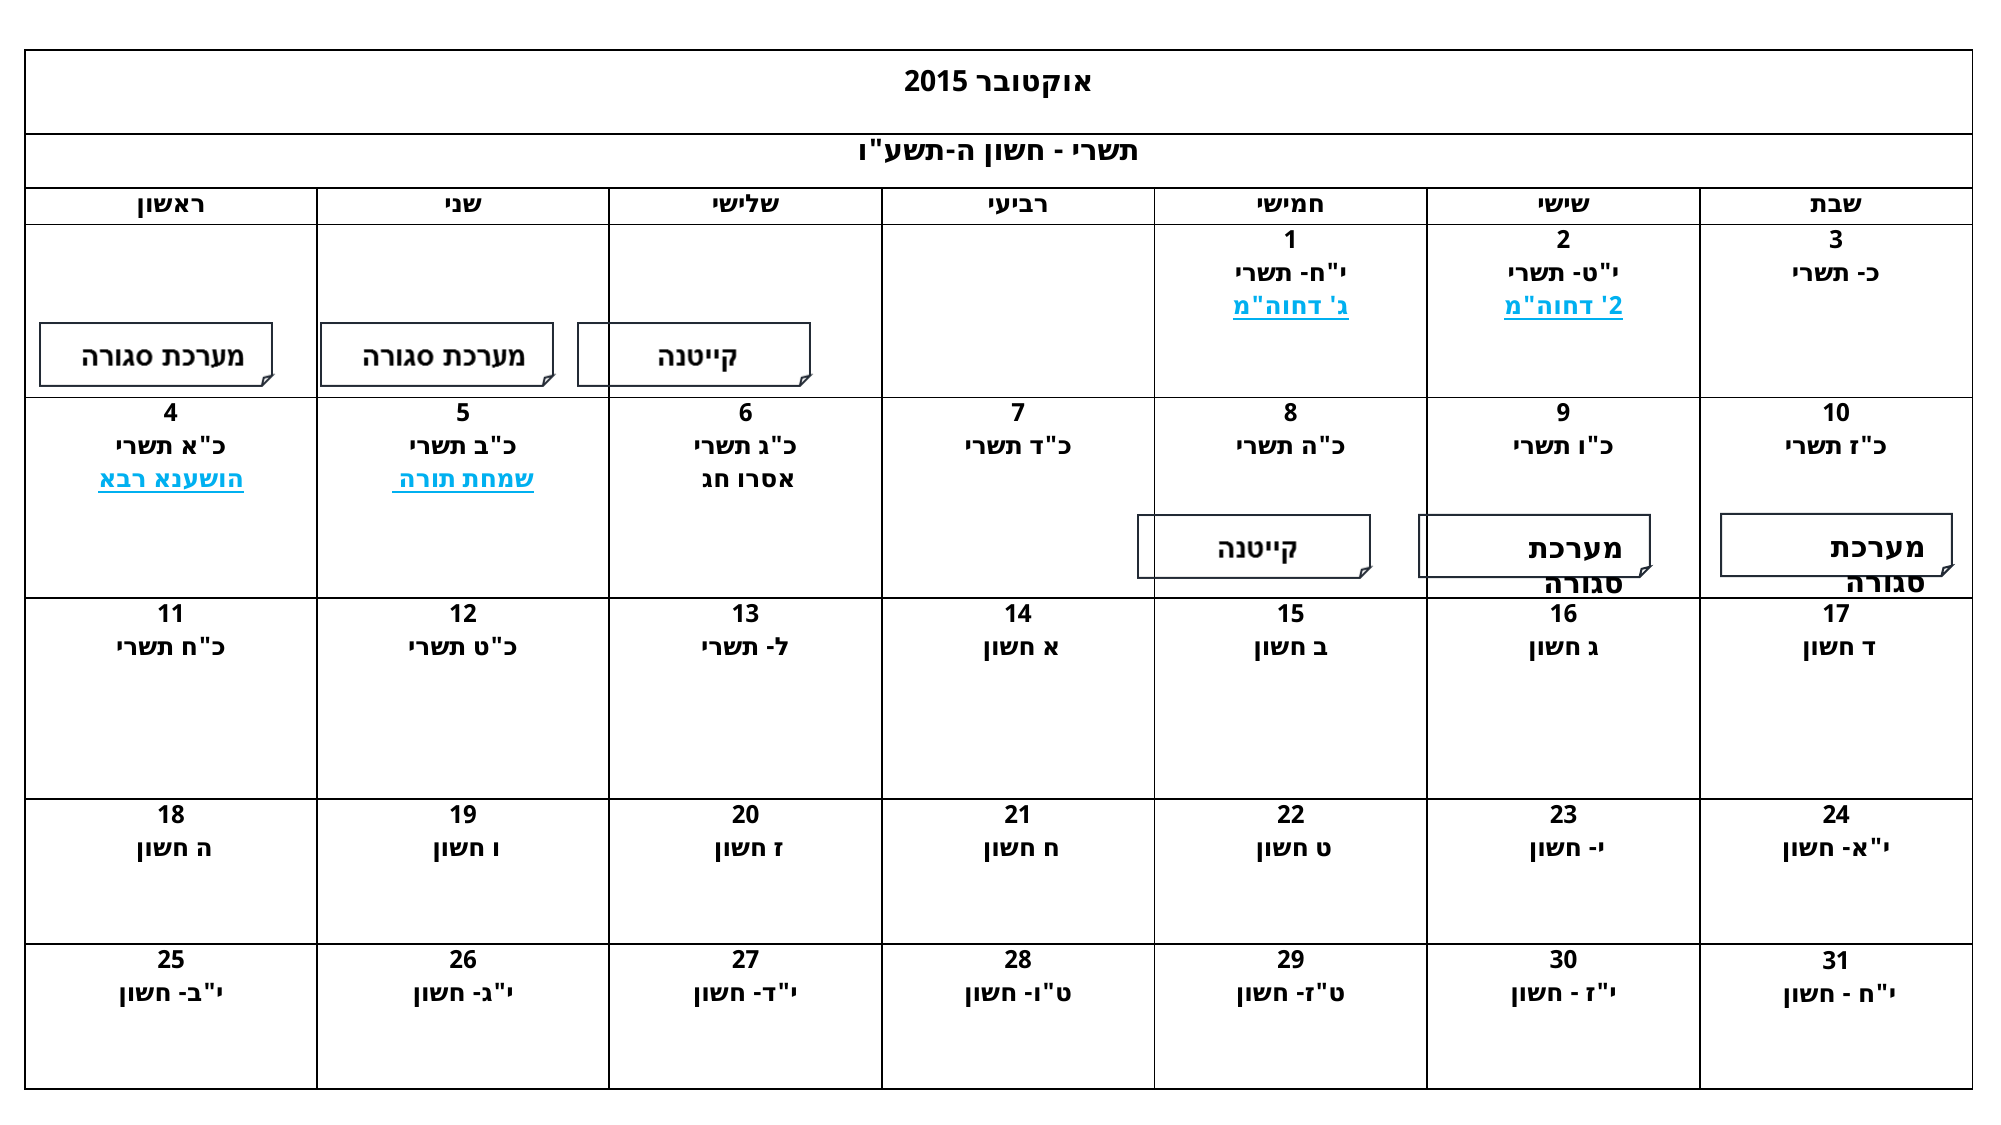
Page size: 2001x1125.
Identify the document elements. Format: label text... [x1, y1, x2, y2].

table_cell 14 א חשון [883, 599, 1154, 798]
table_cell 24 י"א- חשון [1701, 800, 1972, 943]
table_cell 5 כ"ב תשרי שמחת תורה [318, 398, 608, 597]
table_cell 4 כ"א תשרי הושענא רבא [26, 398, 316, 597]
table_cell 17 ד חשון [1701, 599, 1972, 798]
table_cell 7 כ"ד תשרי [883, 398, 1154, 597]
table_cell 11 כ"ח תשרי [26, 599, 316, 798]
table_cell 1 י"ח- תשרי ג' דחוה"מ [1155, 225, 1426, 397]
table_cell 10 כ"ז תשרי [1701, 398, 1972, 597]
table_cell 31 י"ח - חשון [1701, 945, 1972, 1088]
table_cell שבת [1701, 189, 1972, 224]
table_cell 21 ח חשון [883, 800, 1154, 943]
table_cell 13 ל- תשרי [610, 599, 881, 798]
table_cell 25 י"ב- חשון [26, 945, 316, 1088]
table_cell 9 כ"ו תשרי [1428, 398, 1699, 597]
picture [1137, 514, 1374, 583]
table_cell [318, 225, 608, 397]
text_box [1721, 513, 1952, 577]
table_header אוקטובר 2015 [26, 51, 1972, 133]
table_cell 15 ב חשון [1155, 599, 1426, 798]
table_cell 6 כ"ג תשרי אסרו חג [610, 398, 881, 597]
table_cell 3 כ- תשרי [1701, 225, 1972, 397]
table_cell שישי [1428, 189, 1699, 224]
picture [577, 322, 814, 391]
table_cell 26 י"ג- חשון [318, 945, 608, 1088]
table_cell חמישי [1155, 189, 1426, 224]
table_cell תשרי - חשון ה-תשע"ו [26, 135, 1972, 187]
picture [39, 322, 276, 391]
table_cell 27 י"ד- חשון [610, 945, 881, 1088]
table_cell שני [318, 189, 608, 224]
table_cell 16 ג חשון [1428, 599, 1699, 798]
table_cell 18 ה חשון [26, 800, 316, 943]
table_cell [26, 225, 316, 397]
table_cell 30 י"ז - חשון [1428, 945, 1699, 1088]
table_cell [883, 225, 1154, 397]
table_cell 8 כ"ה תשרי [1155, 398, 1426, 597]
table_cell 19 ו חשון [318, 800, 608, 943]
table_cell 22 ט חשון [1155, 800, 1426, 943]
table_cell 23 י- חשון [1428, 800, 1699, 943]
table_cell 20 ז חשון [610, 800, 881, 943]
table_cell 2 י"ט- תשרי 2' דחוה"מ [1428, 225, 1699, 397]
table_cell [610, 225, 881, 397]
table_cell רביעי [883, 189, 1154, 224]
picture [320, 322, 557, 391]
table_cell 29 ט"ז- חשון [1155, 945, 1426, 1088]
table_cell 12 כ"ט תשרי [318, 599, 608, 798]
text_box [1419, 514, 1650, 578]
table_cell 28 ט"ו- חשון [883, 945, 1154, 1088]
table_cell ראשון [26, 189, 316, 224]
table_cell שלישי [610, 189, 881, 224]
